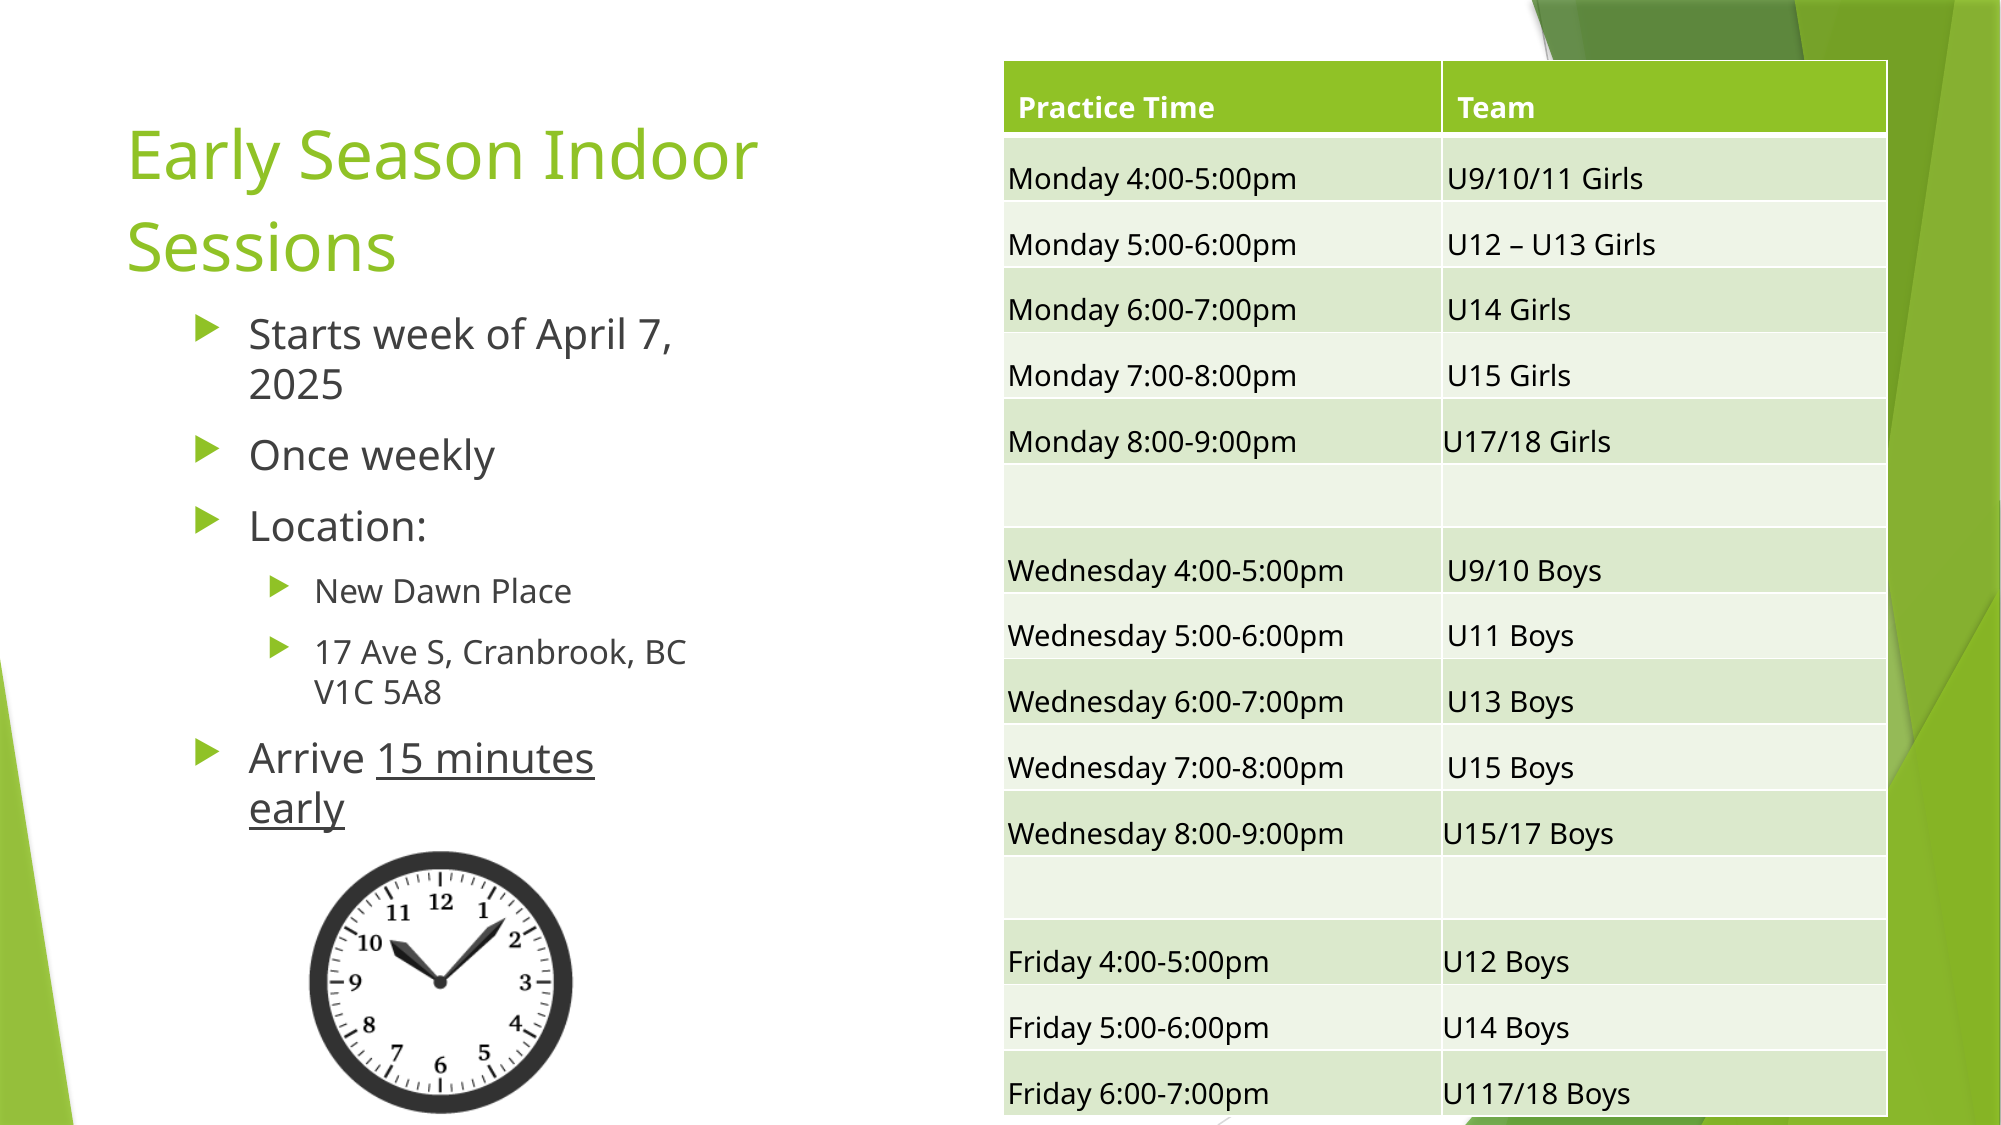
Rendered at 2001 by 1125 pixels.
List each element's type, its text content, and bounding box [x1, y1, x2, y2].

table_cell [1004, 465, 1441, 526]
table_cell Monday 6:00-7:00pm [1004, 268, 1441, 332]
table_cell Wednesday 7:00-8:00pm [1004, 725, 1441, 789]
table_cell U11 Boys [1443, 594, 1886, 658]
table_cell U14 Girls [1443, 268, 1886, 332]
table_cell Monday 5:00-6:00pm [1004, 202, 1441, 266]
table_cell U12 Boys [1443, 920, 1886, 984]
picture [294, 832, 588, 1125]
table_header Practice Time [1004, 61, 1441, 132]
table_cell Monday 4:00-5:00pm [1004, 138, 1441, 200]
table_cell U9/10 Boys [1443, 528, 1886, 592]
table_cell U15/17 Boys [1443, 791, 1886, 855]
table_cell [1443, 465, 1886, 526]
table_cell U9/10/11 Girls [1443, 138, 1886, 200]
table_cell U12 – U13 Girls [1443, 202, 1886, 266]
table_cell Wednesday 5:00-6:00pm [1004, 594, 1441, 658]
table_cell Monday 8:00-9:00pm [1004, 399, 1441, 463]
table_cell [1443, 857, 1886, 918]
table_cell U15 Boys [1443, 725, 1886, 789]
table_cell U17/18 Girls [1443, 399, 1886, 463]
table_cell Wednesday 6:00-7:00pm [1004, 659, 1441, 723]
table_cell Wednesday 4:00-5:00pm [1004, 528, 1441, 592]
table_cell Wednesday 8:00-9:00pm [1004, 791, 1441, 855]
list Starts week of April 7, 2025 Once weekly Location: New Dawn Place 17 Ave S, Cranbrook, BC V1C 5A8 Arrive 15 minutes early [177, 300, 705, 948]
table_cell U13 Boys [1443, 659, 1886, 723]
table_cell Friday 4:00-5:00pm [1004, 920, 1441, 984]
table_cell U14 Boys [1443, 985, 1886, 1049]
text_box Early Season Indoor Sessions [111, 99, 860, 300]
table_header Team [1443, 61, 1886, 132]
table_cell Friday 6:00-7:00pm [1004, 1051, 1441, 1115]
table_cell U117/18 Boys [1443, 1051, 1886, 1115]
table_cell U15 Girls [1443, 333, 1886, 397]
table_cell [1004, 857, 1441, 918]
table_cell Friday 5:00-6:00pm [1004, 985, 1441, 1049]
table_cell Monday 7:00-8:00pm [1004, 333, 1441, 397]
